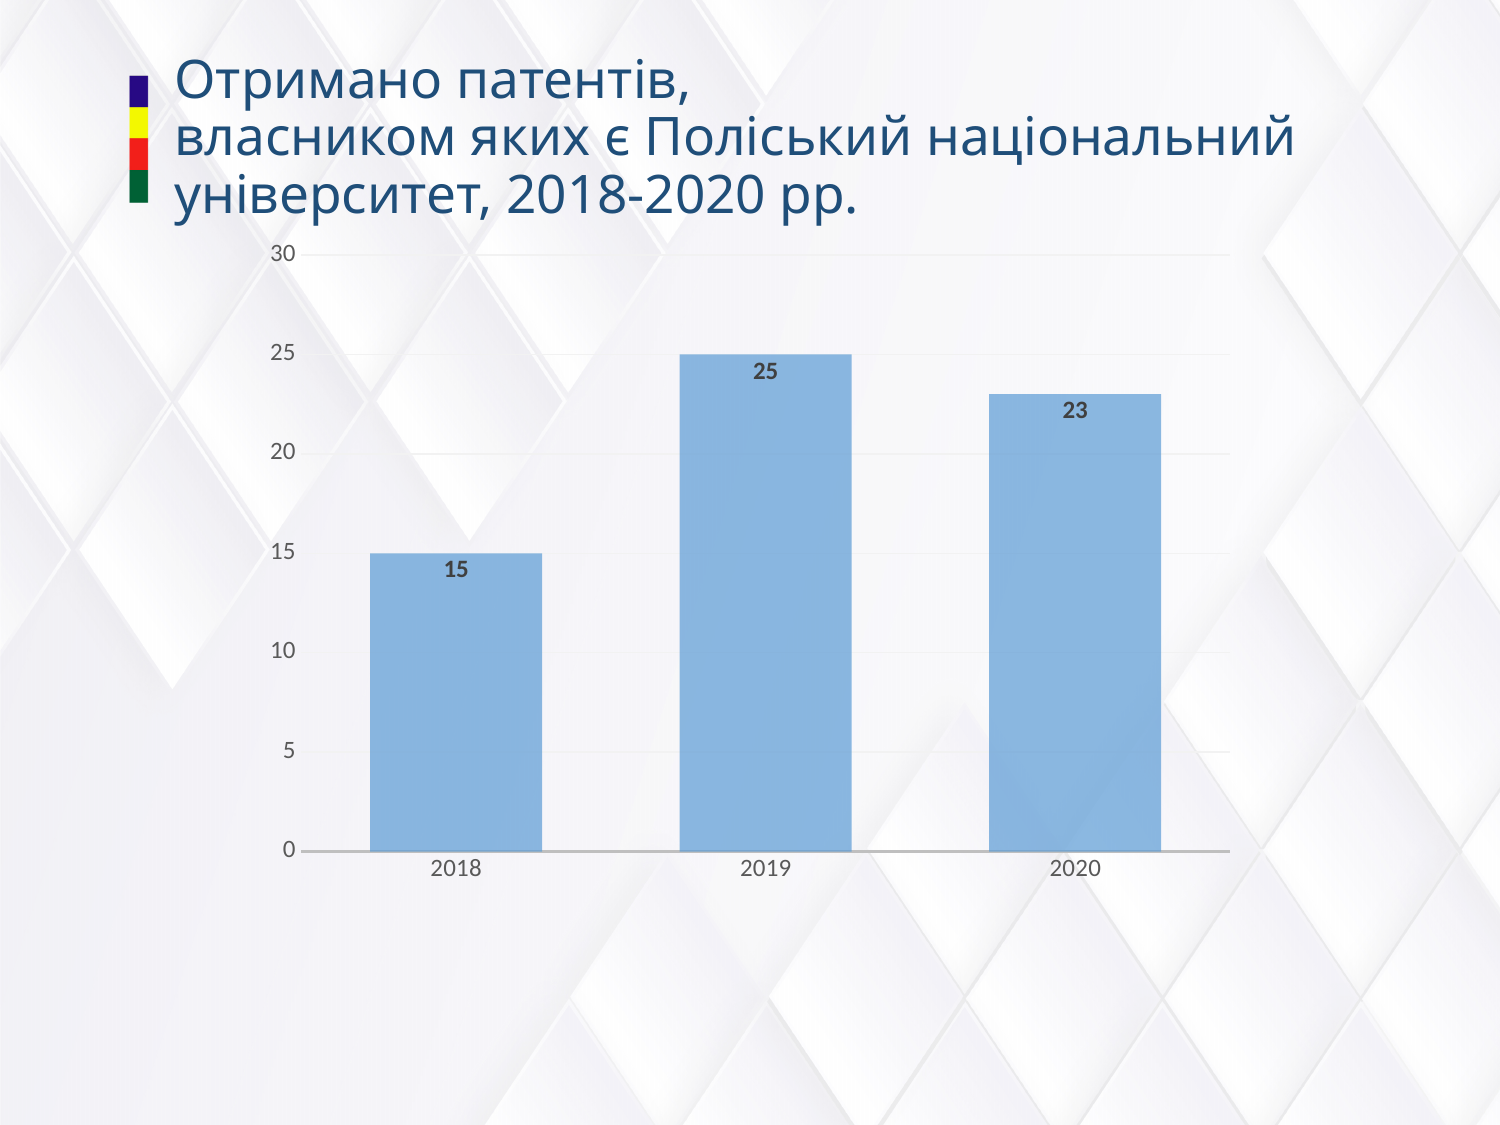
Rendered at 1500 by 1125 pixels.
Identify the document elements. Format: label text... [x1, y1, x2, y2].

chart [249, 229, 1250, 896]
picture [41, 61, 236, 216]
title Отримано патентів, власником яких є Поліський національний університет, 2018-2020 рр. [159, 45, 1500, 233]
